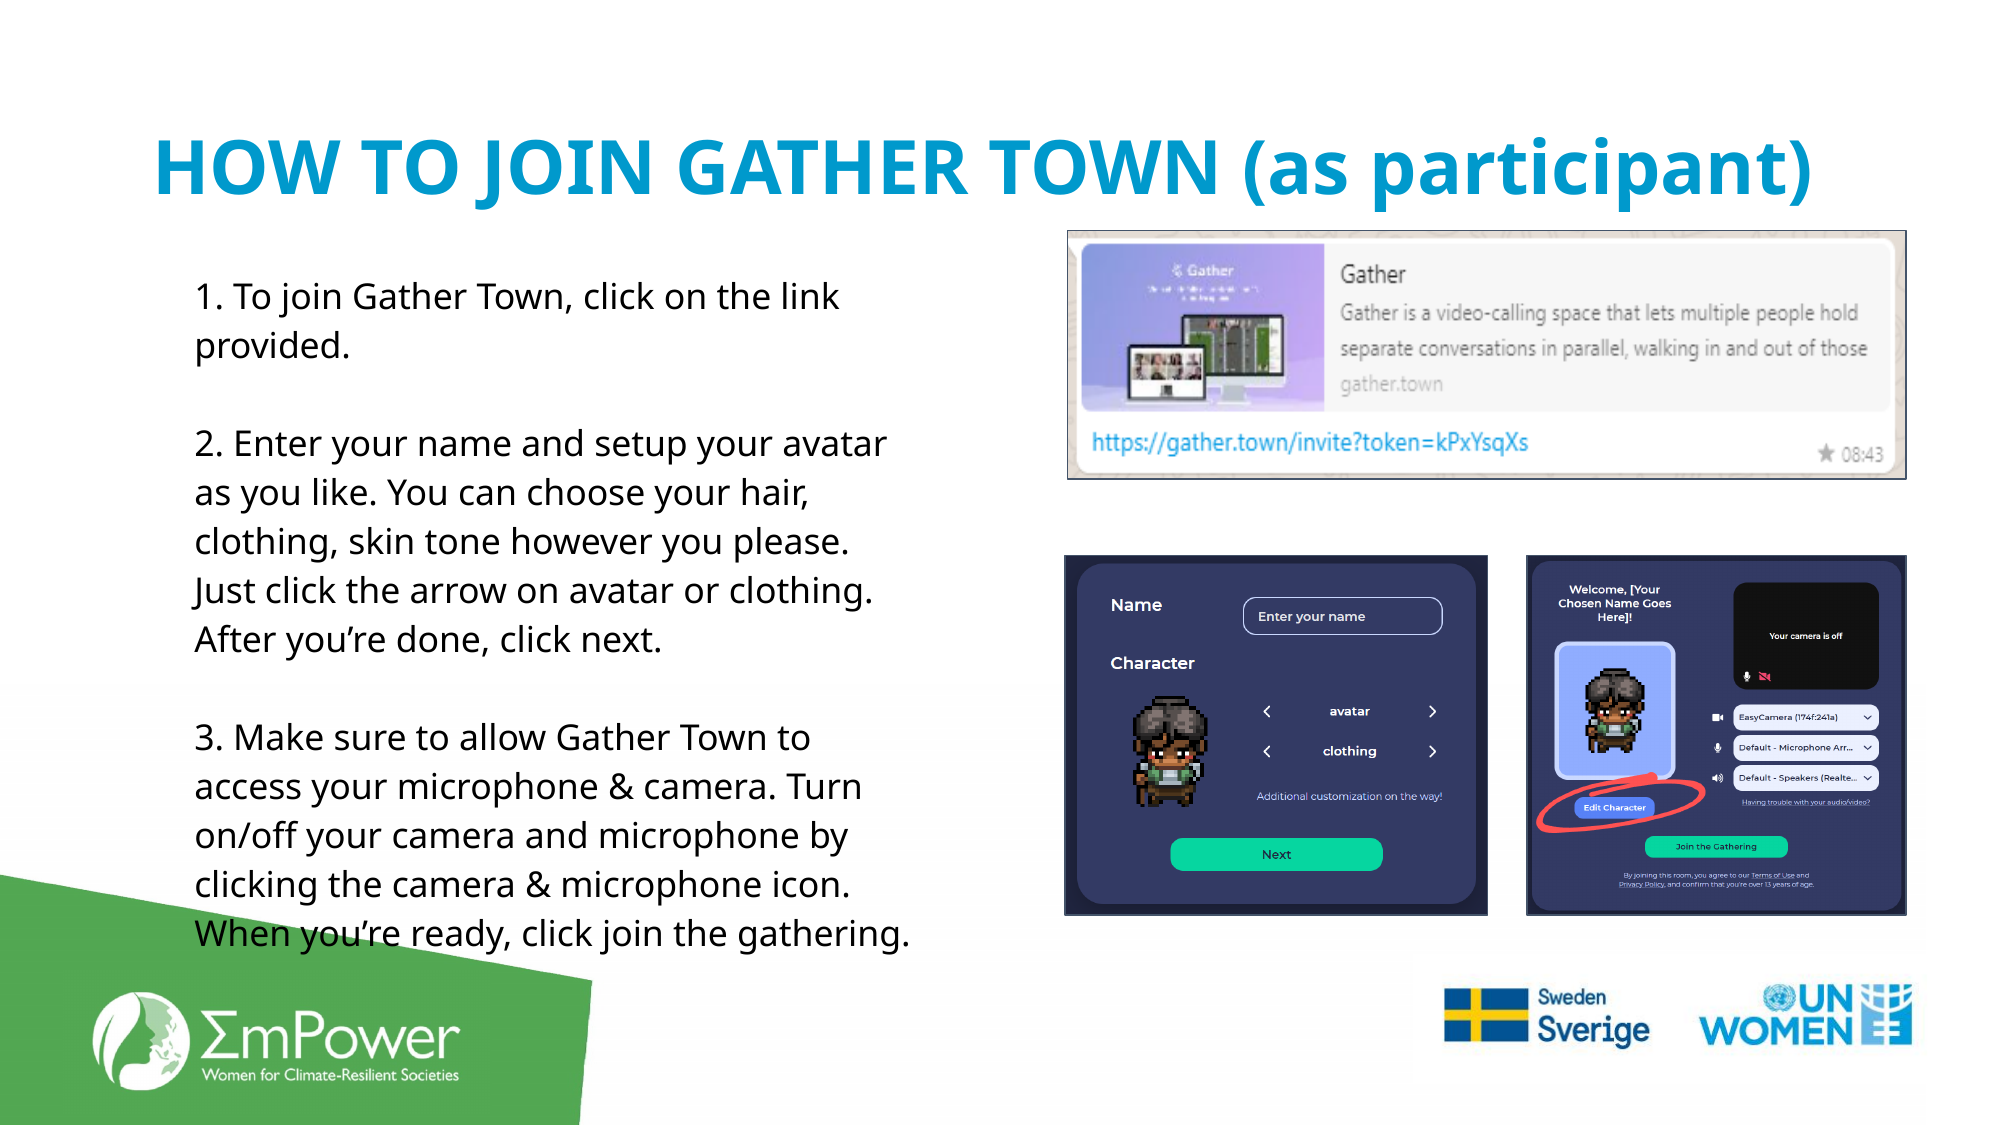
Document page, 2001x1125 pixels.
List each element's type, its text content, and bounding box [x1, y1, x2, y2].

list 1. To join Gather Town, click on the link provided. 2. Enter your name and setup your avatar as you like. You can choose your hair, clothing, skin tone however you please. Just click the arrow on avatar or clothing. After you’re done, click next. 3. Make sure to allow Gather Town to access your microphone & camera. Turn on/off your camera and microphone by clicking the camera & microphone icon. When you’re ready, click join the gathering. [137, 260, 932, 975]
picture [1527, 555, 1906, 915]
picture [1065, 555, 1487, 915]
picture [0, 684, 1938, 1125]
picture [1067, 230, 1906, 479]
title HOW TO JOIN GATHER TOWN (as participant) [137, 61, 1974, 279]
